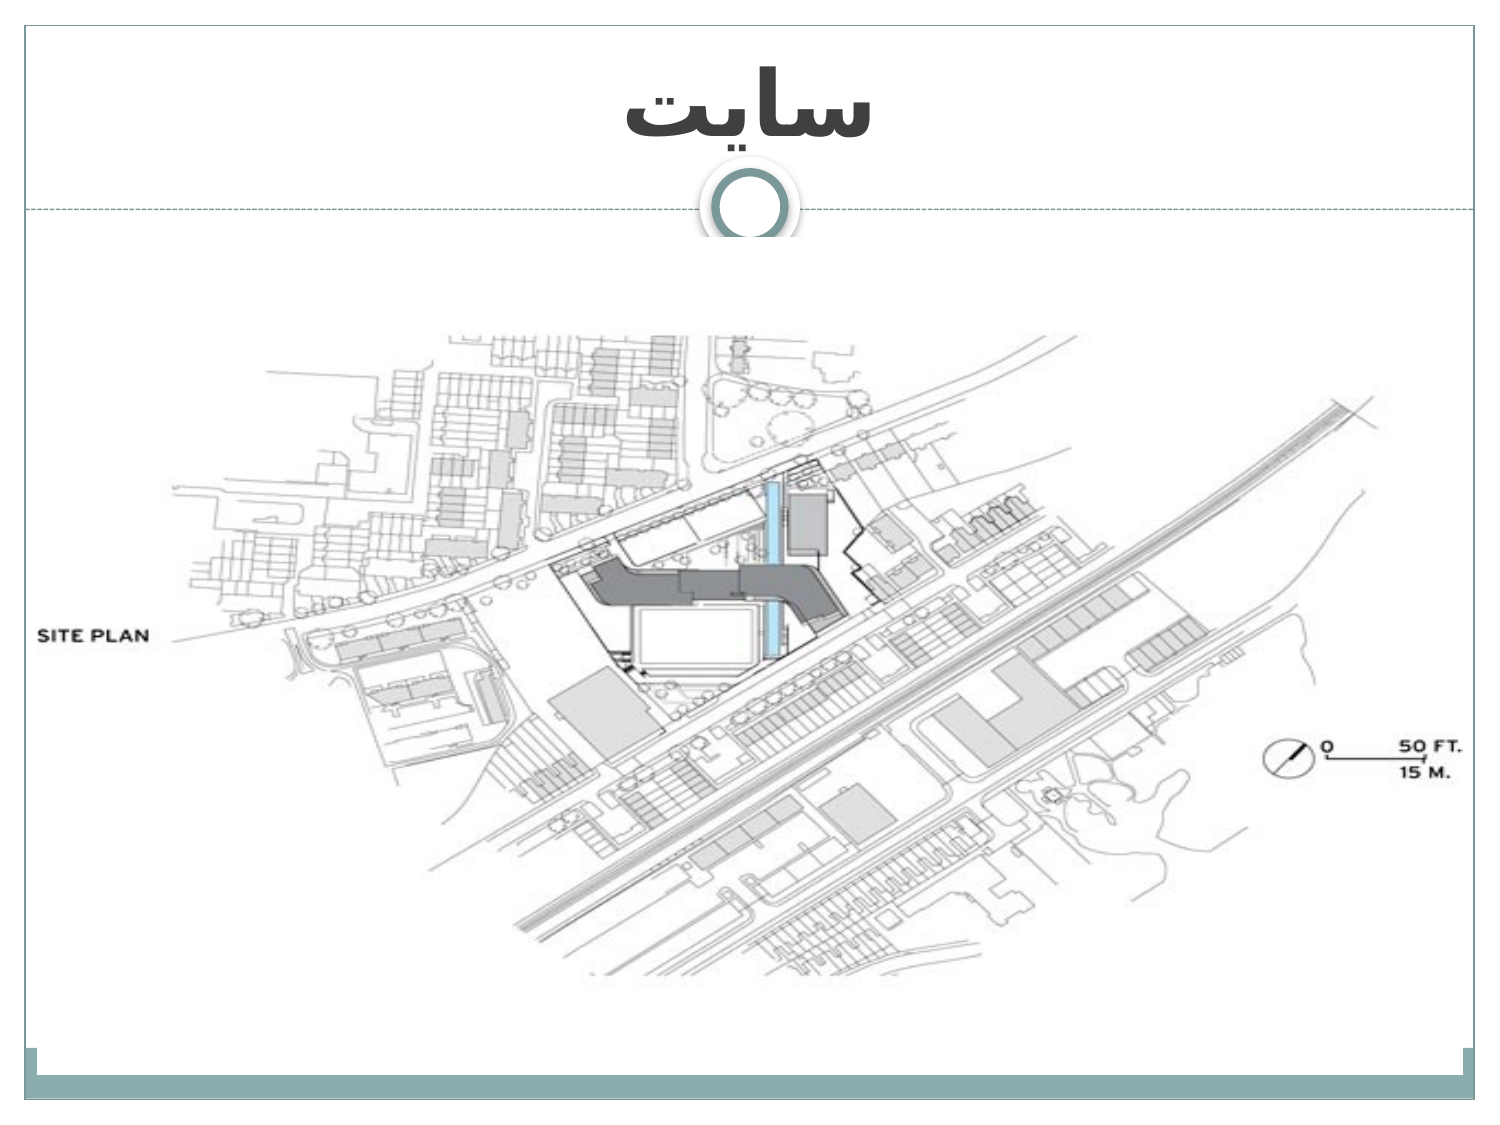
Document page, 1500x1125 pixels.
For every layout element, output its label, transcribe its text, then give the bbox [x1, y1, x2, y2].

title سایت [49, 37, 1450, 162]
picture [37, 237, 1463, 1076]
